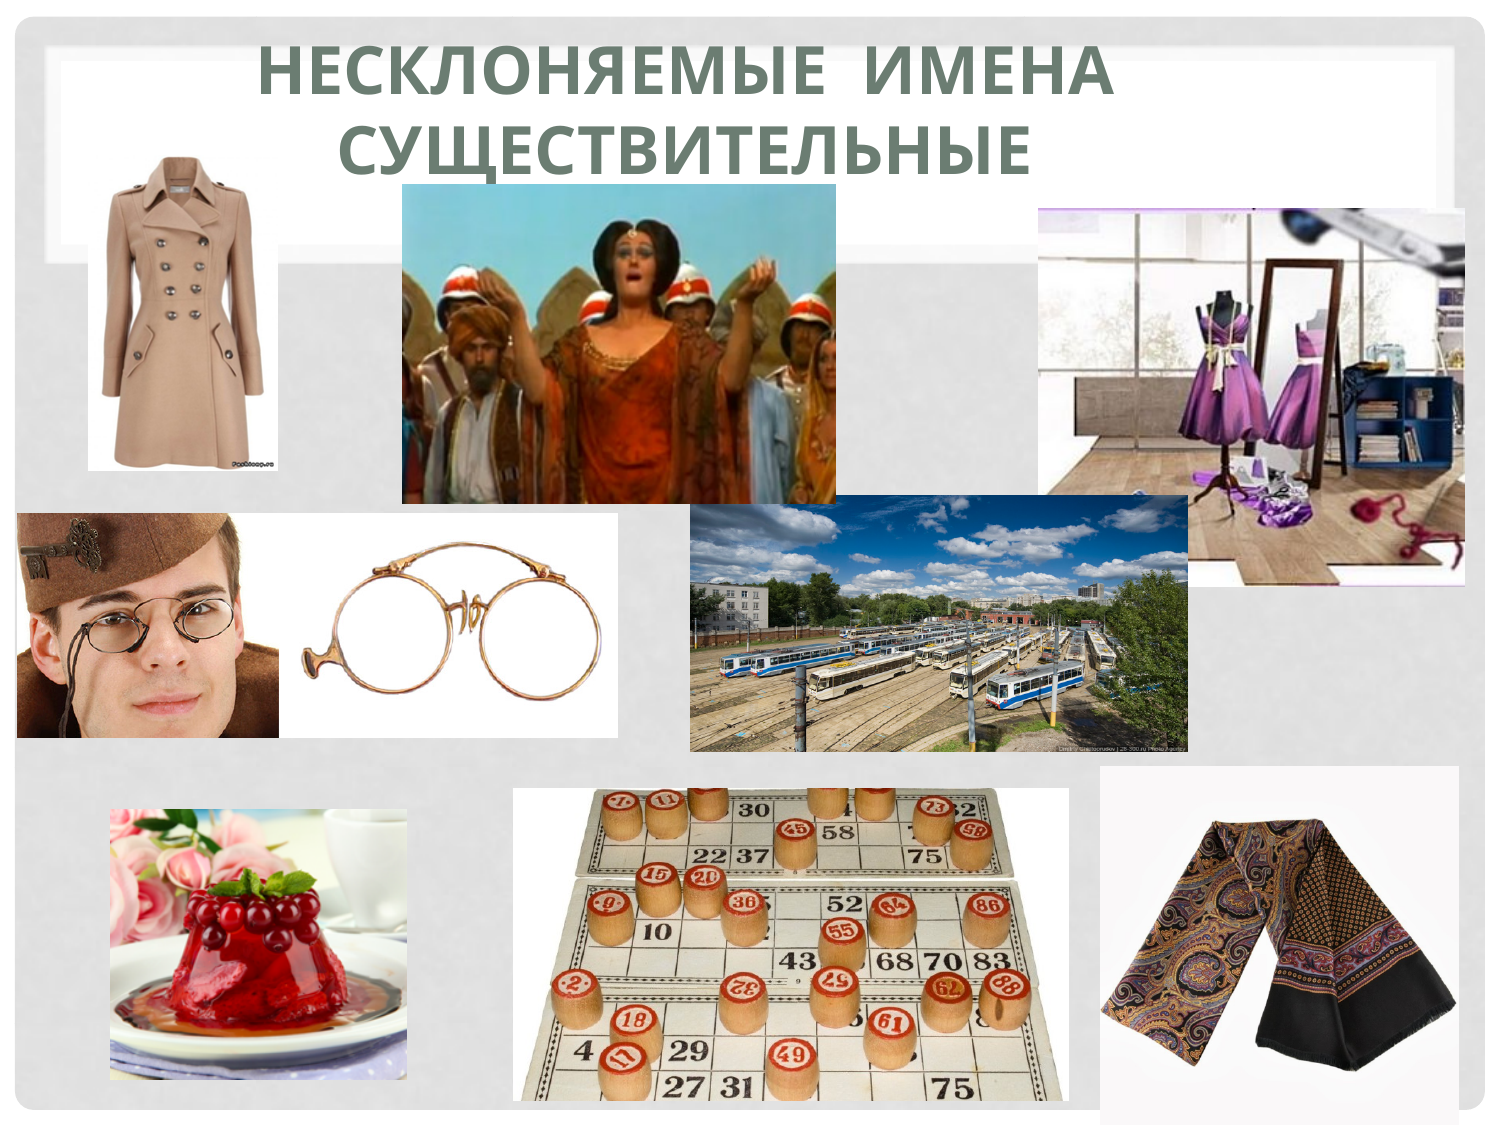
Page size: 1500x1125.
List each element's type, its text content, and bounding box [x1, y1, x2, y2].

title Несклоняемые имена существительные [76, 42, 1294, 174]
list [88, 155, 278, 471]
picture [513, 788, 1069, 1101]
picture [110, 809, 407, 1080]
picture [402, 184, 1465, 752]
picture [17, 512, 618, 738]
picture [1100, 766, 1459, 1125]
